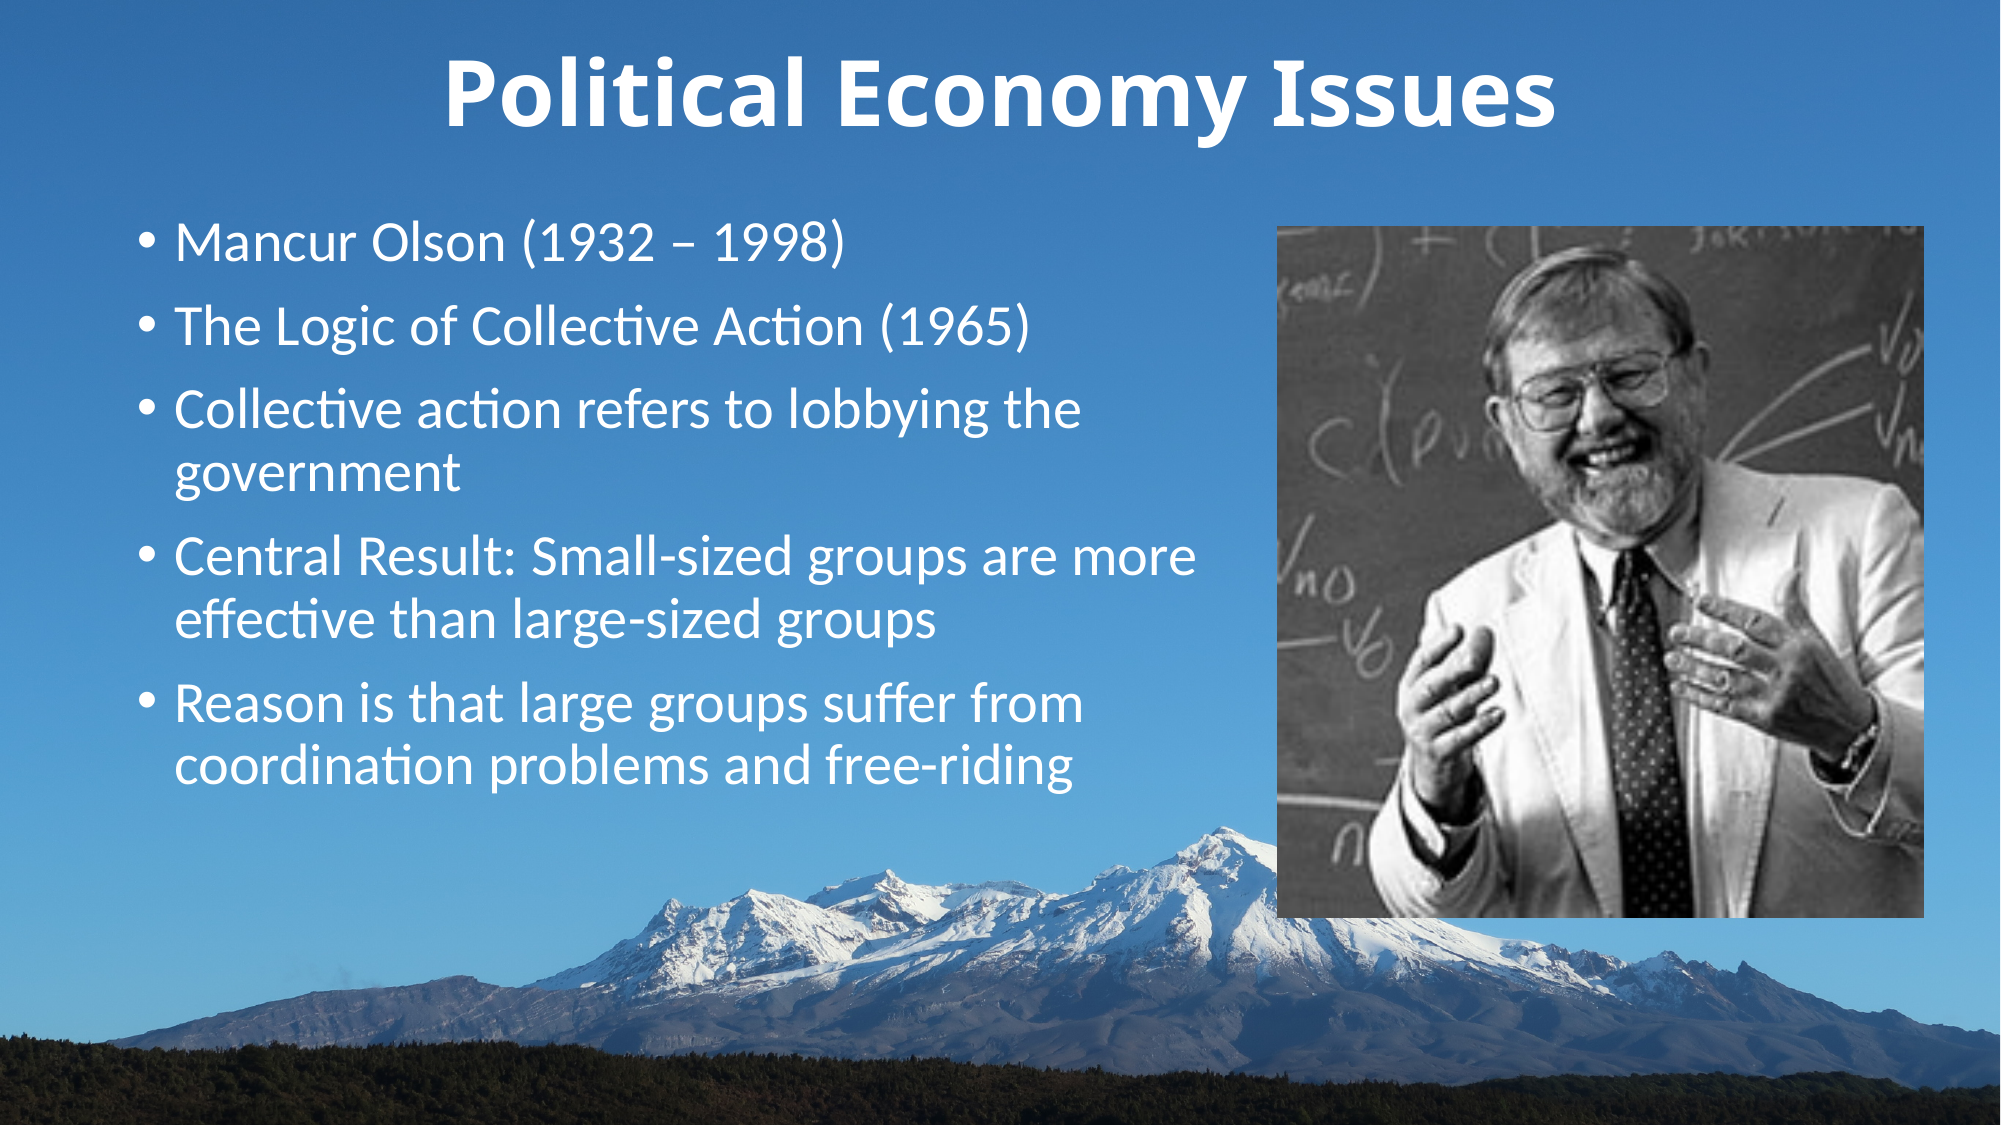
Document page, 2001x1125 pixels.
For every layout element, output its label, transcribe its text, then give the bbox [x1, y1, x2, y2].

title Political Economy Issues [253, 39, 1748, 179]
list Mancur Olson (1932 – 1998) The Logic of Collective Action (1965) Collective action refers to lobbying the government Central Result: Small-sized groups are more effective than large-sized groups Reason is that large groups suffer from coordination problems and free-riding [121, 203, 1241, 918]
picture [0, 0, 2001, 1125]
